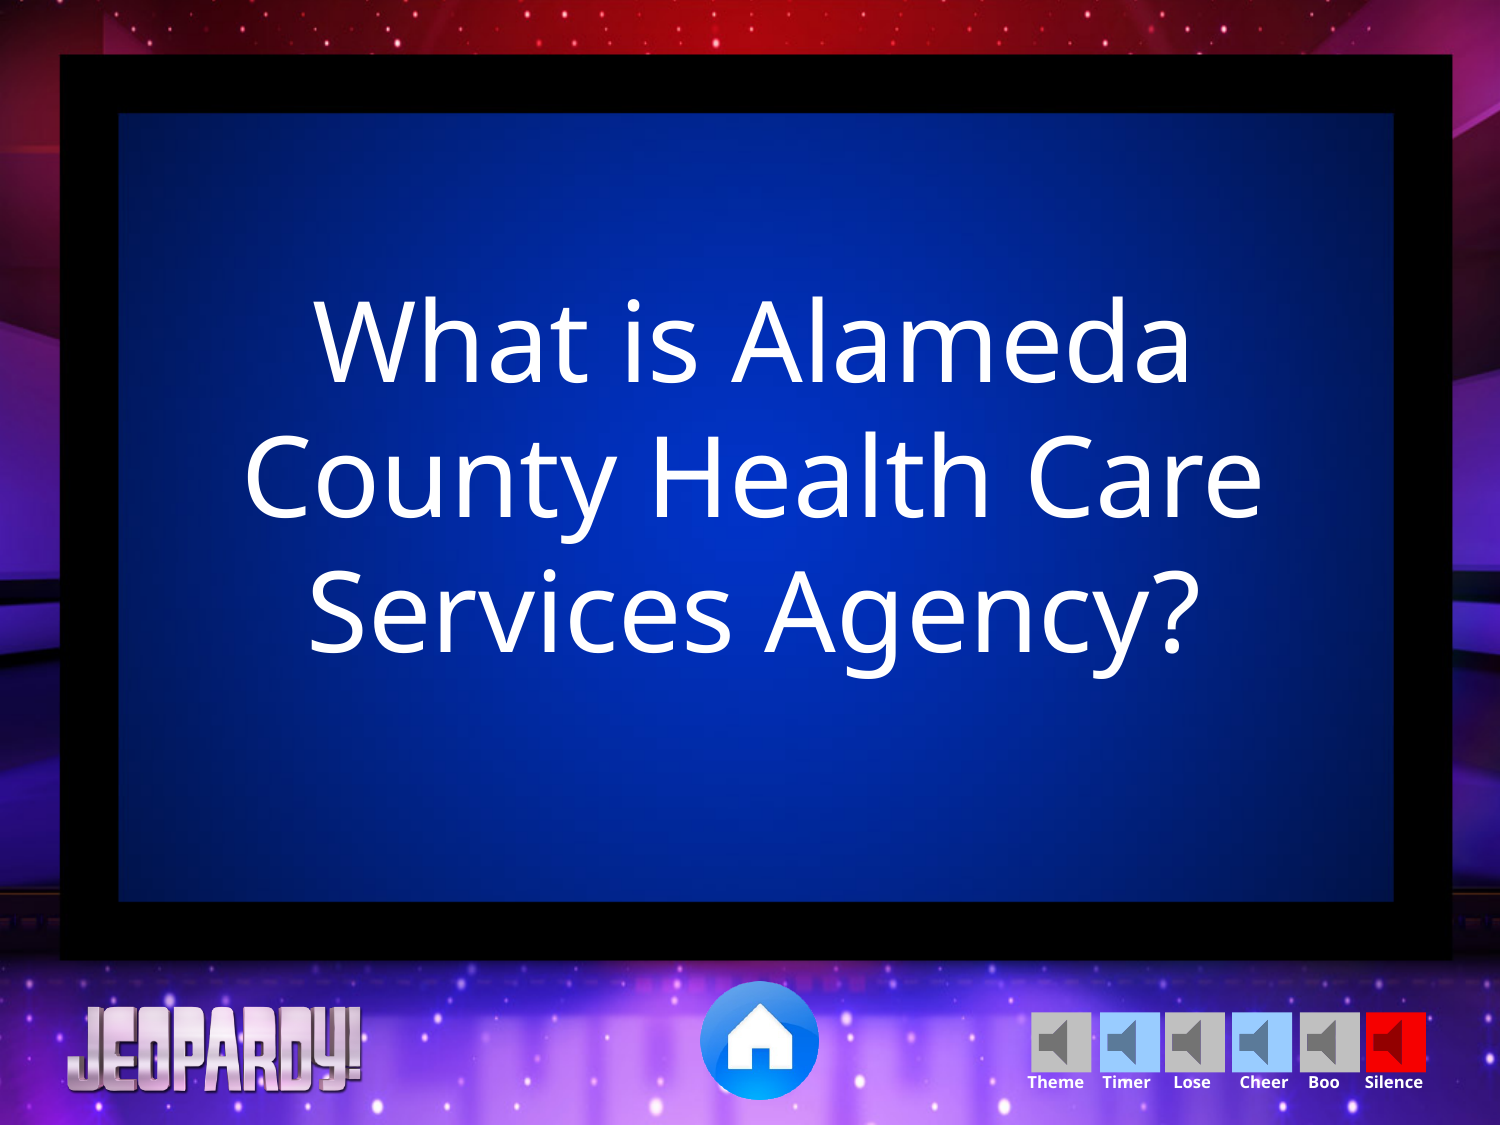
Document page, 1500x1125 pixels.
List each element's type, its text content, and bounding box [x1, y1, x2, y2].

picture [0, 0, 1500, 1125]
text_box What is Alameda County Health Care Services Agency? [133, 262, 1375, 683]
